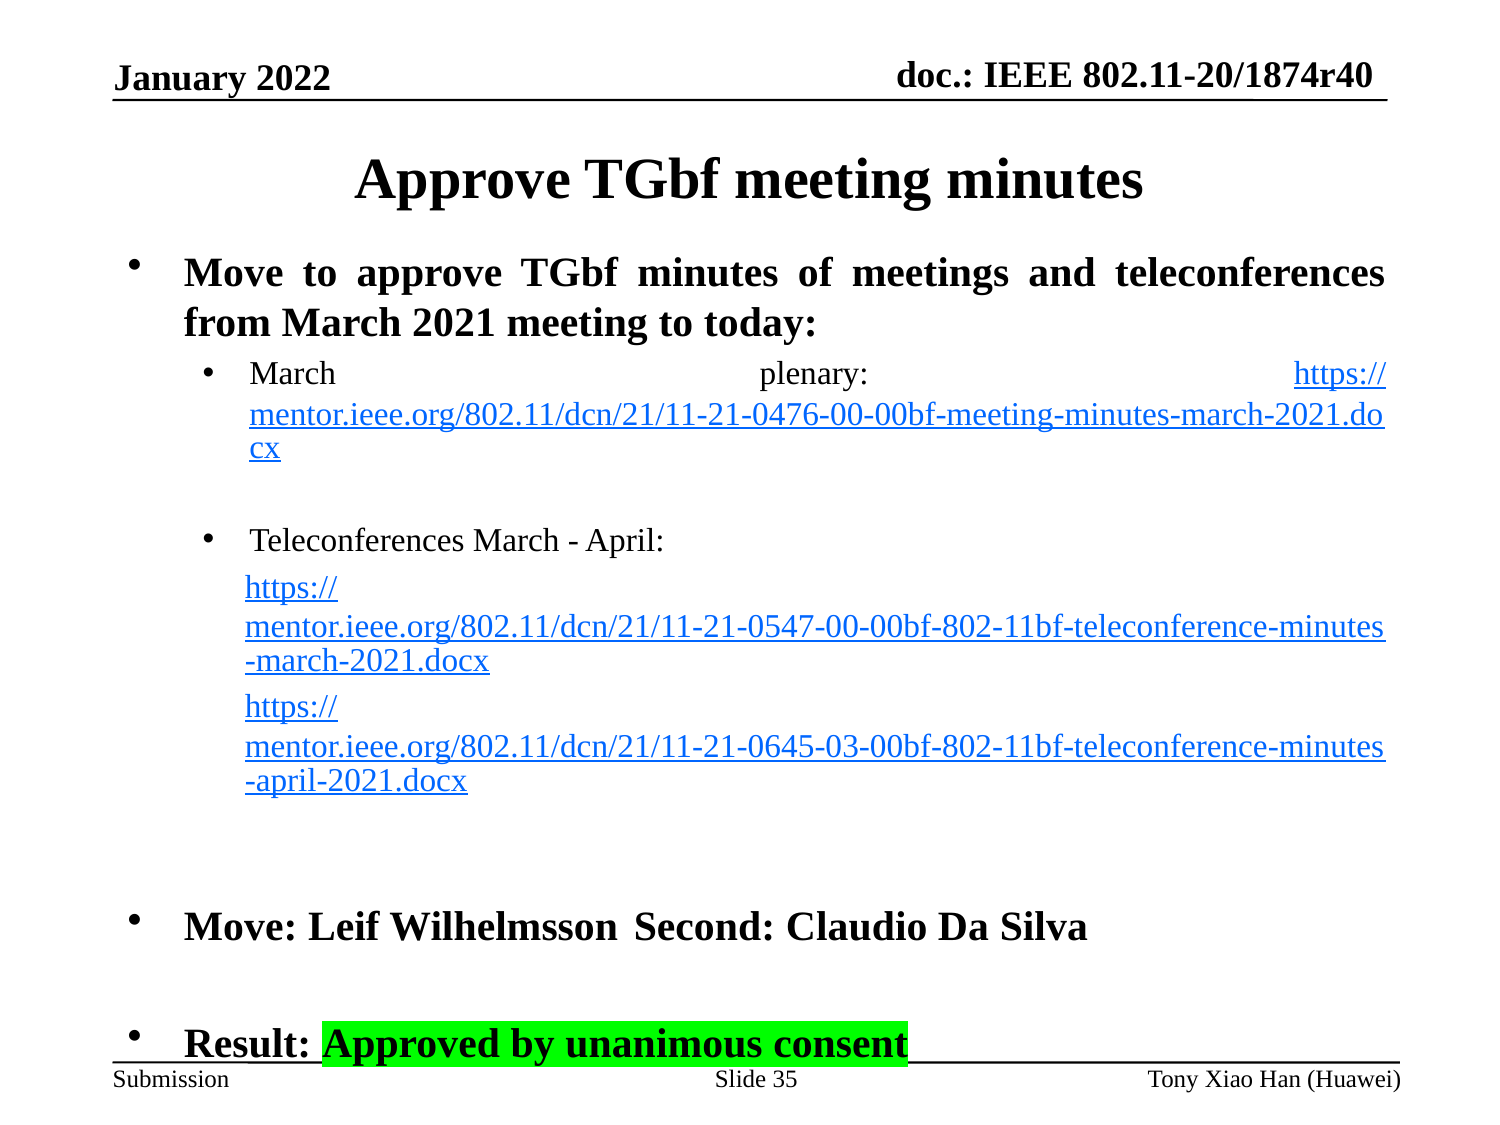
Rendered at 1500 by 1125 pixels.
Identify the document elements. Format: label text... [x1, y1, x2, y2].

slide_number Slide 35 [712, 1061, 800, 1093]
footer Tony Xiao Han (Huawei) [999, 1061, 1402, 1093]
text_box Move to approve TGbf minutes of meetings and teleconferences from March 2021 meeting to today: March plenary: https://mentor.ieee.org/802.11/dcn/21/11-21-0476-00-00bf-meeting-minutes-march-2021.docx Teleconferences March - April: https://mentor.ieee.org/802.11/dcn/21/11-21-0547-00-00bf-802-11bf-teleconference-minutes-march-2021.docx https://mentor.ieee.org/802.11/dcn/21/11-21-0645-03-00bf-802-11bf-teleconference-minutes-april-2021.docx Move: Leif Wilhelmsson Second: Claudio Da Silva Result: Approved by unanimous consent [112, 237, 1402, 975]
text_box Approve TGbf meeting minutes [112, 87, 1388, 237]
